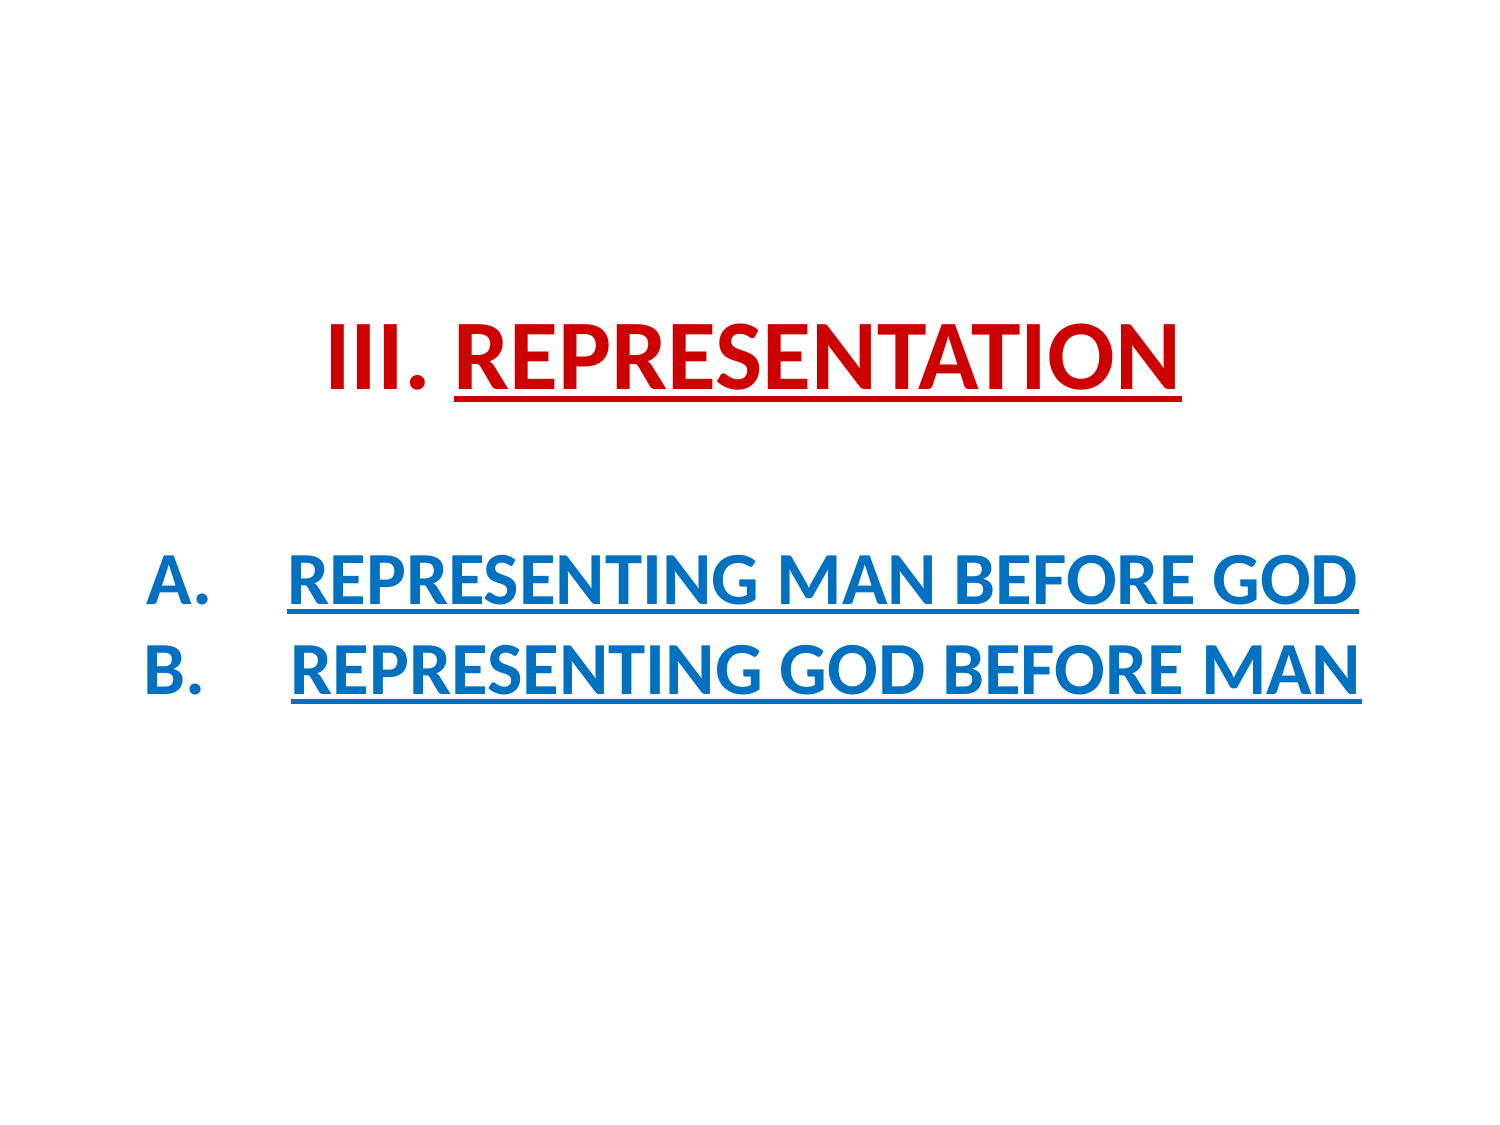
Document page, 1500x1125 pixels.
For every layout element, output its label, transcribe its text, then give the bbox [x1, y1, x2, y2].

text_box III. REPRESENTATION REPRESENTING MAN BEFORE GOD B. REPRESENTING GOD BEFORE MAN [35, 282, 1471, 798]
